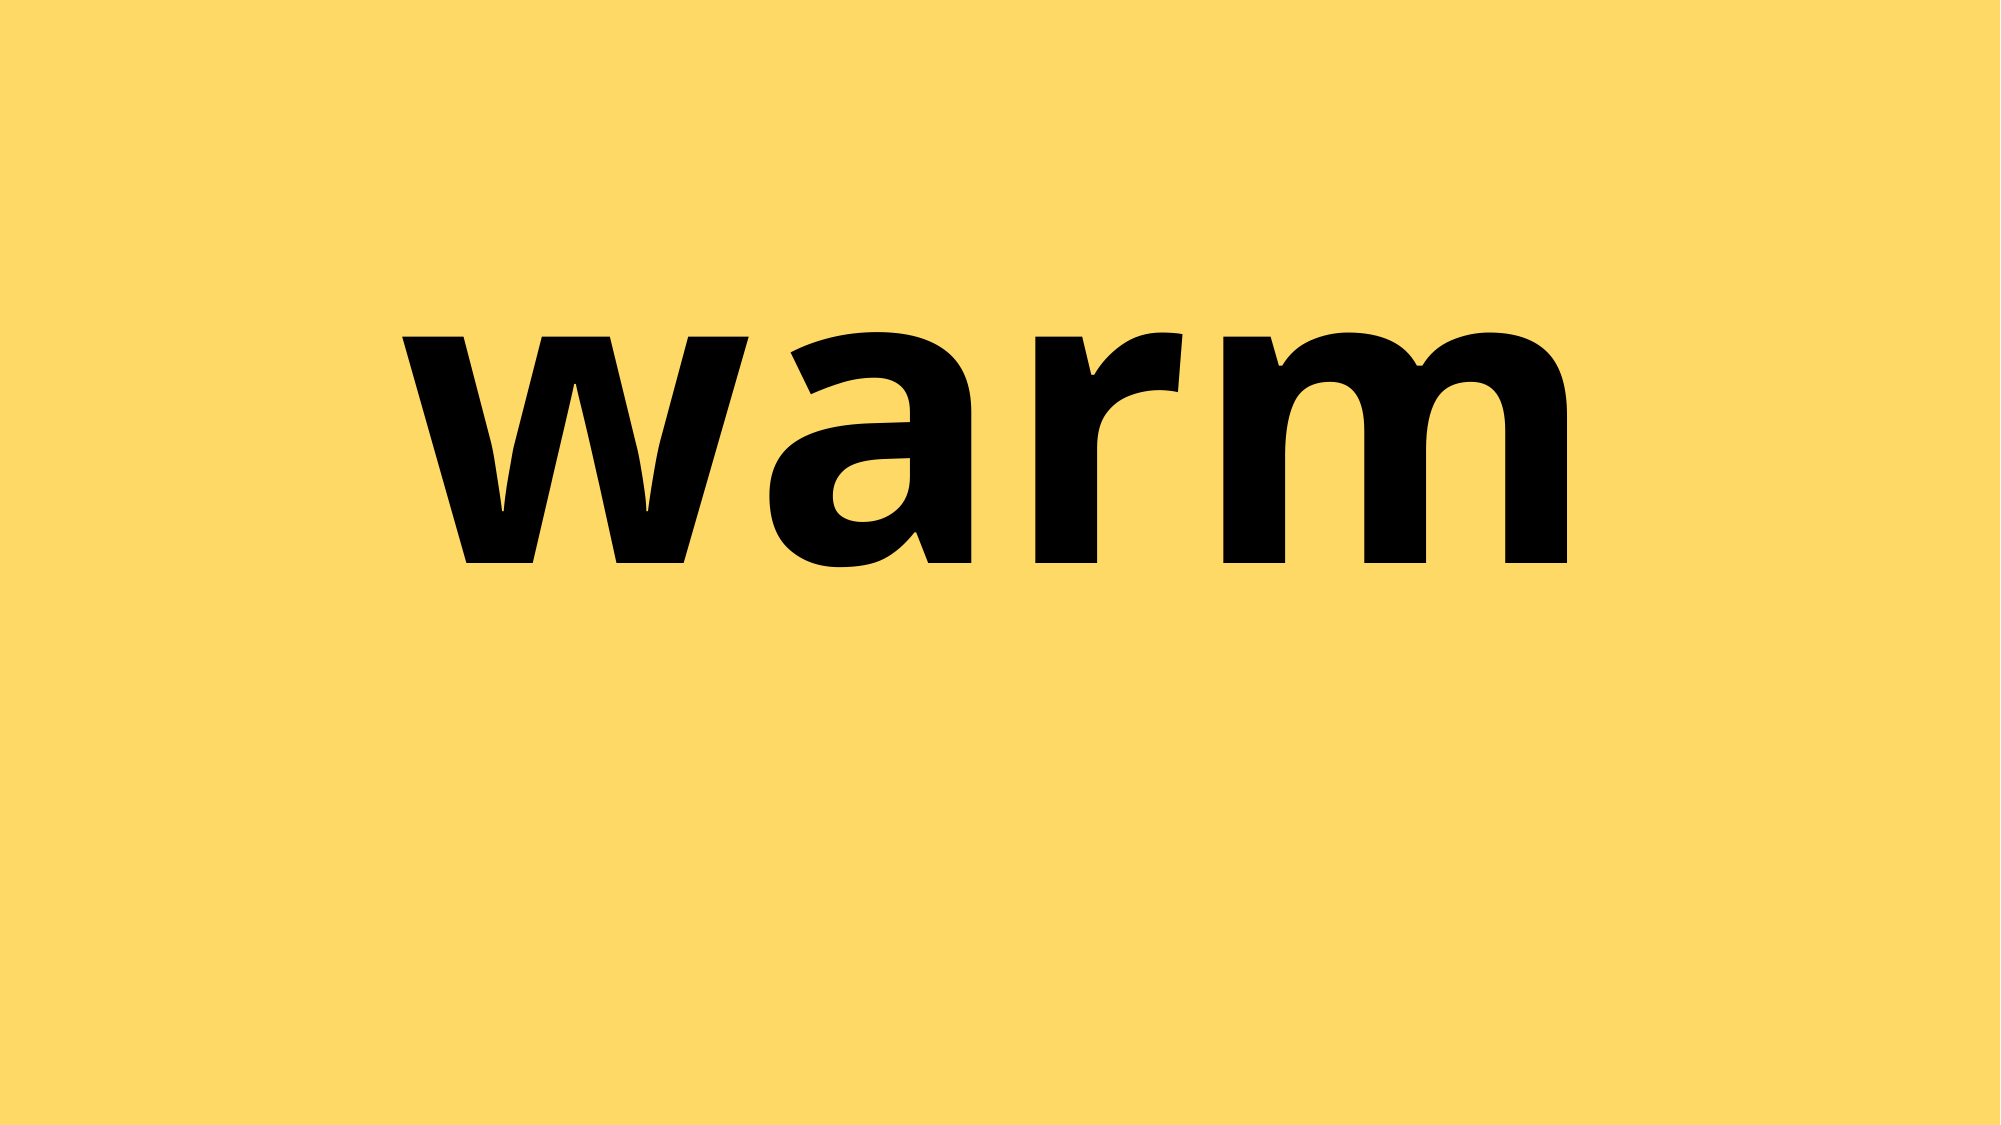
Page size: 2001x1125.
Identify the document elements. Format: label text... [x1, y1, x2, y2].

title warm [248, 231, 1749, 661]
